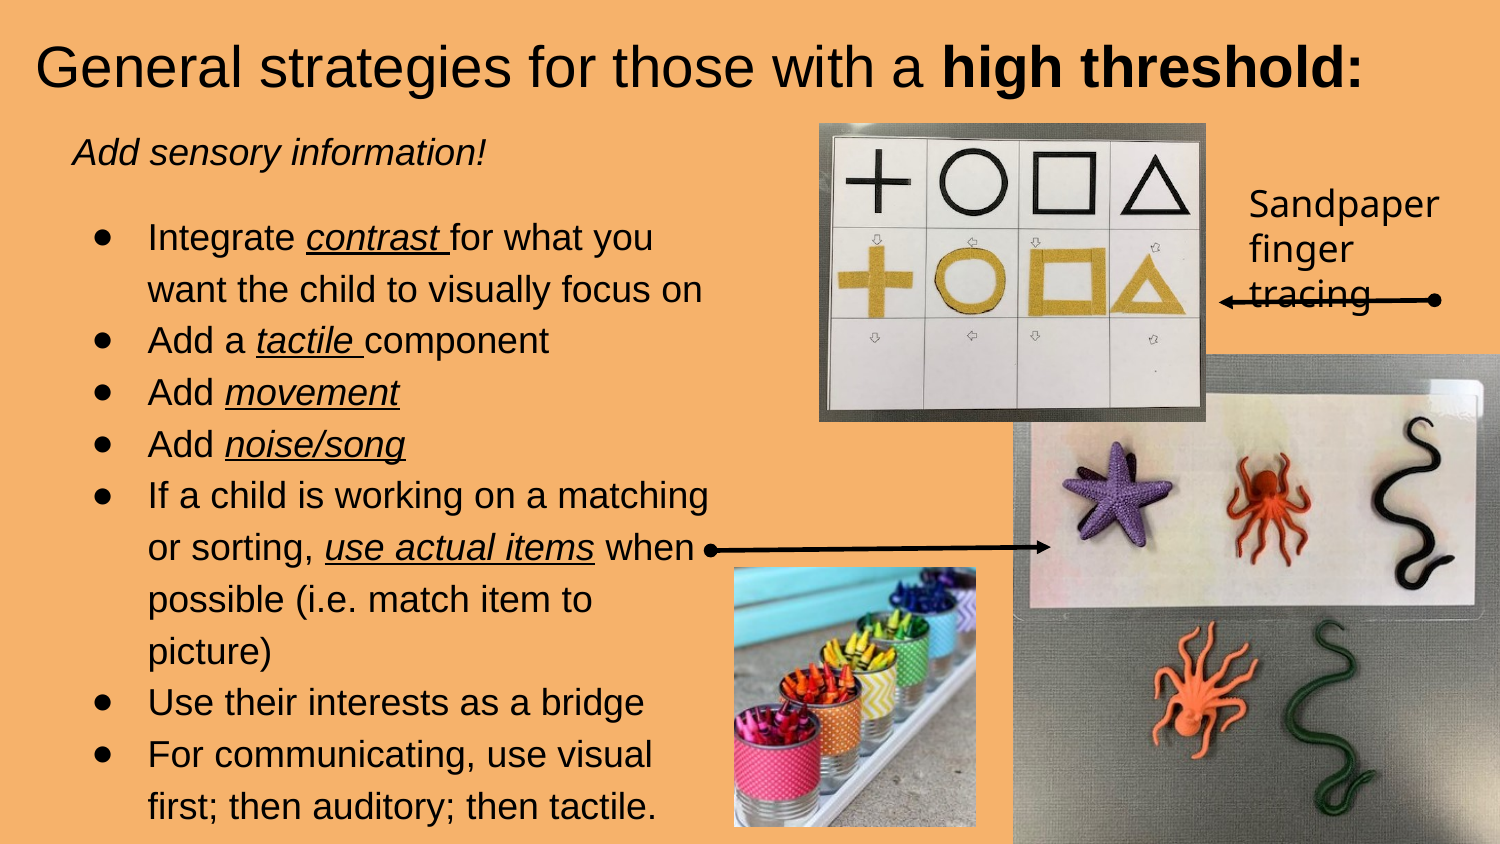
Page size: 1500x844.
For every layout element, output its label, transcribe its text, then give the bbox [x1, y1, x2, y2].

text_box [1218, 299, 1435, 303]
title General strategies for those with a high threshold: [20, 14, 1419, 109]
text_box Sandpaper finger tracing [1233, 165, 1472, 303]
picture [734, 567, 977, 827]
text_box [710, 546, 1052, 551]
list Add sensory information! Integrate contrast for what you want the child to visually focus on Add a tactile component Add movement Add noise/song If a child is working on a matching or sorting, use actual items when possible (i.e. match item to picture) Use their interests as a bridge For communicating, use visual first; then auditory; then tactile. [57, 106, 735, 738]
picture [819, 123, 1500, 844]
